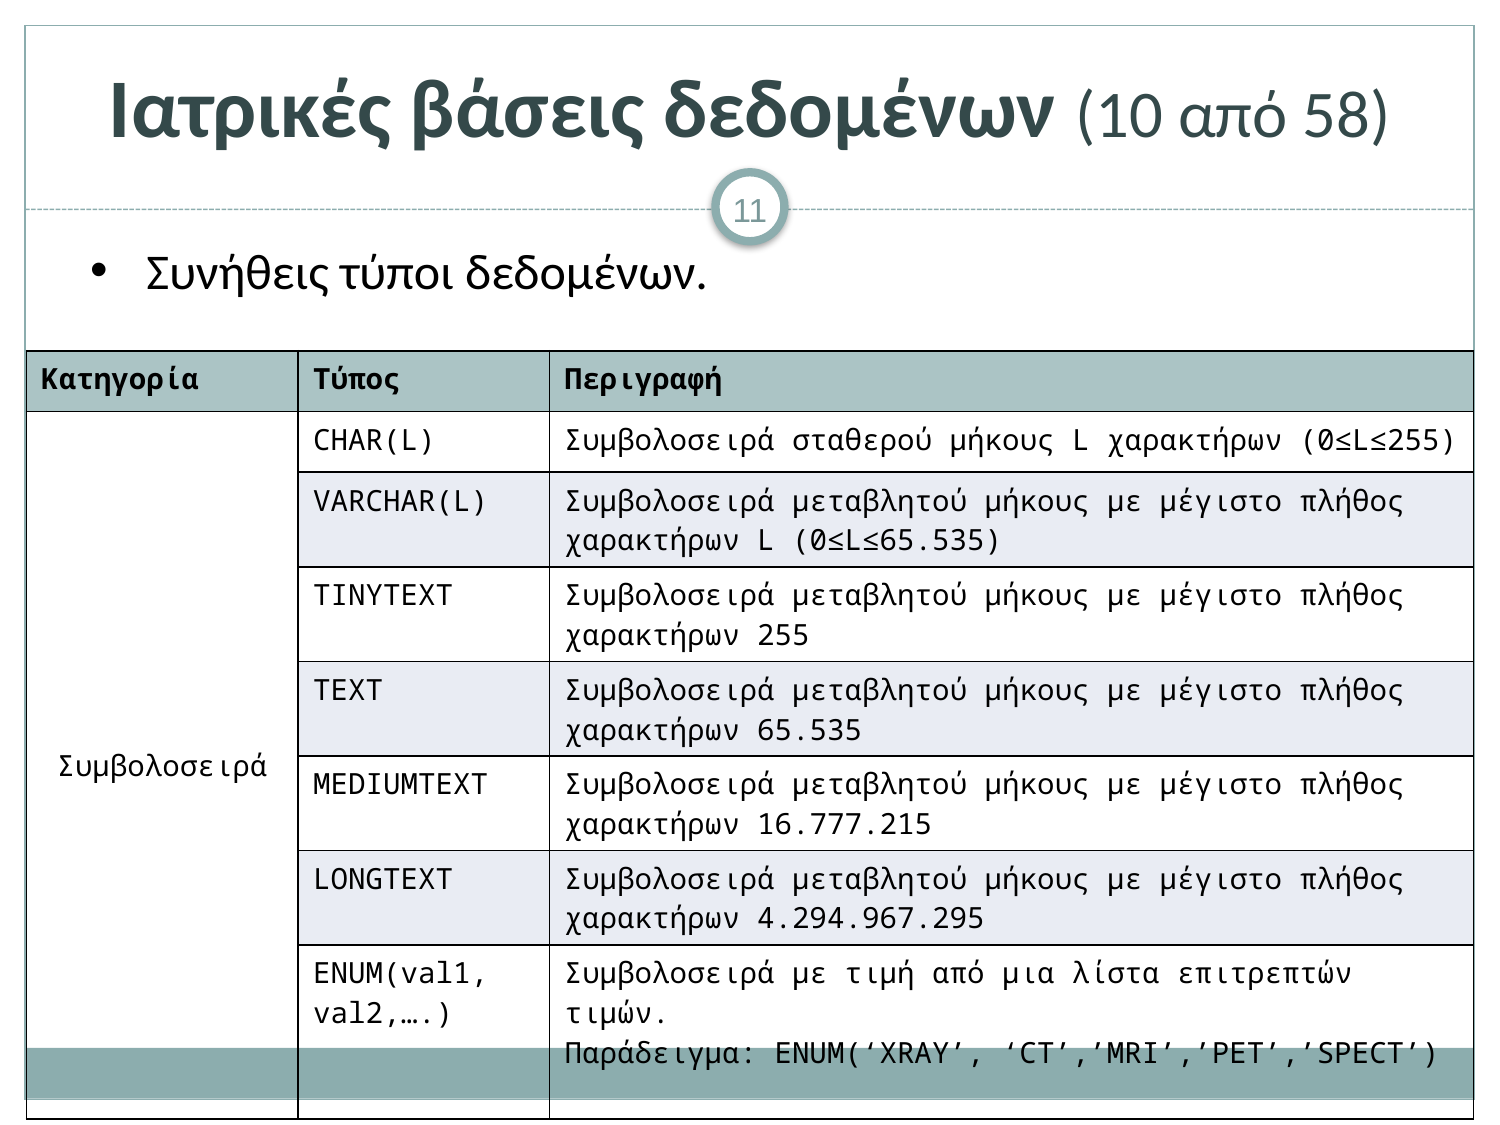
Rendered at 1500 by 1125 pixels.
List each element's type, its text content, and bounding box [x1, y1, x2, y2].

table_cell MEDIUMTEXT [299, 757, 549, 850]
table_cell Συμβολοσειρά μεταβλητού μήκους με μέγιστο πλήθος χαρακτήρων 4.294.967.295 [550, 851, 1473, 944]
table_cell Συμβολοσειρά μεταβλητού μήκους με μέγιστο πλήθος χαρακτήρων L (0≤L≤65.535) [550, 473, 1473, 566]
title Ιατρικές βάσεις δεδομένων (10 από 58) [75, 29, 1425, 179]
table_cell Συμβολοσειρά μεταβλητού μήκους με μέγιστο πλήθος χαρακτήρων 255 [550, 568, 1473, 661]
table_cell TINYTEXT [299, 568, 549, 661]
table_cell Συμβολοσειρά μεταβλητού μήκους με μέγιστο πλήθος χαρακτήρων 65.535 [550, 662, 1473, 755]
table_header Τύπος [299, 352, 549, 411]
table_cell ΤΕΧΤ [299, 662, 549, 755]
table_cell VARCHAR(L) [299, 473, 549, 566]
table_cell Συμβολοσειρά με τιμή από μια λίστα επιτρεπτών τιμών. Παράδειγμα: ΕNUM(‘XRAY’, ‘CT’,’MRI’,’PET’,’SPECT’) [550, 946, 1473, 1118]
table_cell Συμβολοσειρά [27, 412, 297, 1118]
list Συνήθεις τύποι δεδομένων. [75, 231, 1425, 350]
table_cell LONGTEXT [299, 851, 549, 944]
table_header Κατηγορία [27, 352, 297, 411]
table_cell Συμβολοσειρά μεταβλητού μήκους με μέγιστο πλήθος χαρακτήρων 16.777.215 [550, 757, 1473, 850]
table_cell CHAR(L) [299, 412, 549, 471]
table_cell ENUM(val1, val2,….) [299, 946, 549, 1118]
table_cell Συμβολοσειρά σταθερού μήκους L χαρακτήρων (0≤L≤255) [550, 412, 1473, 471]
table_header Περιγραφή [550, 352, 1473, 411]
